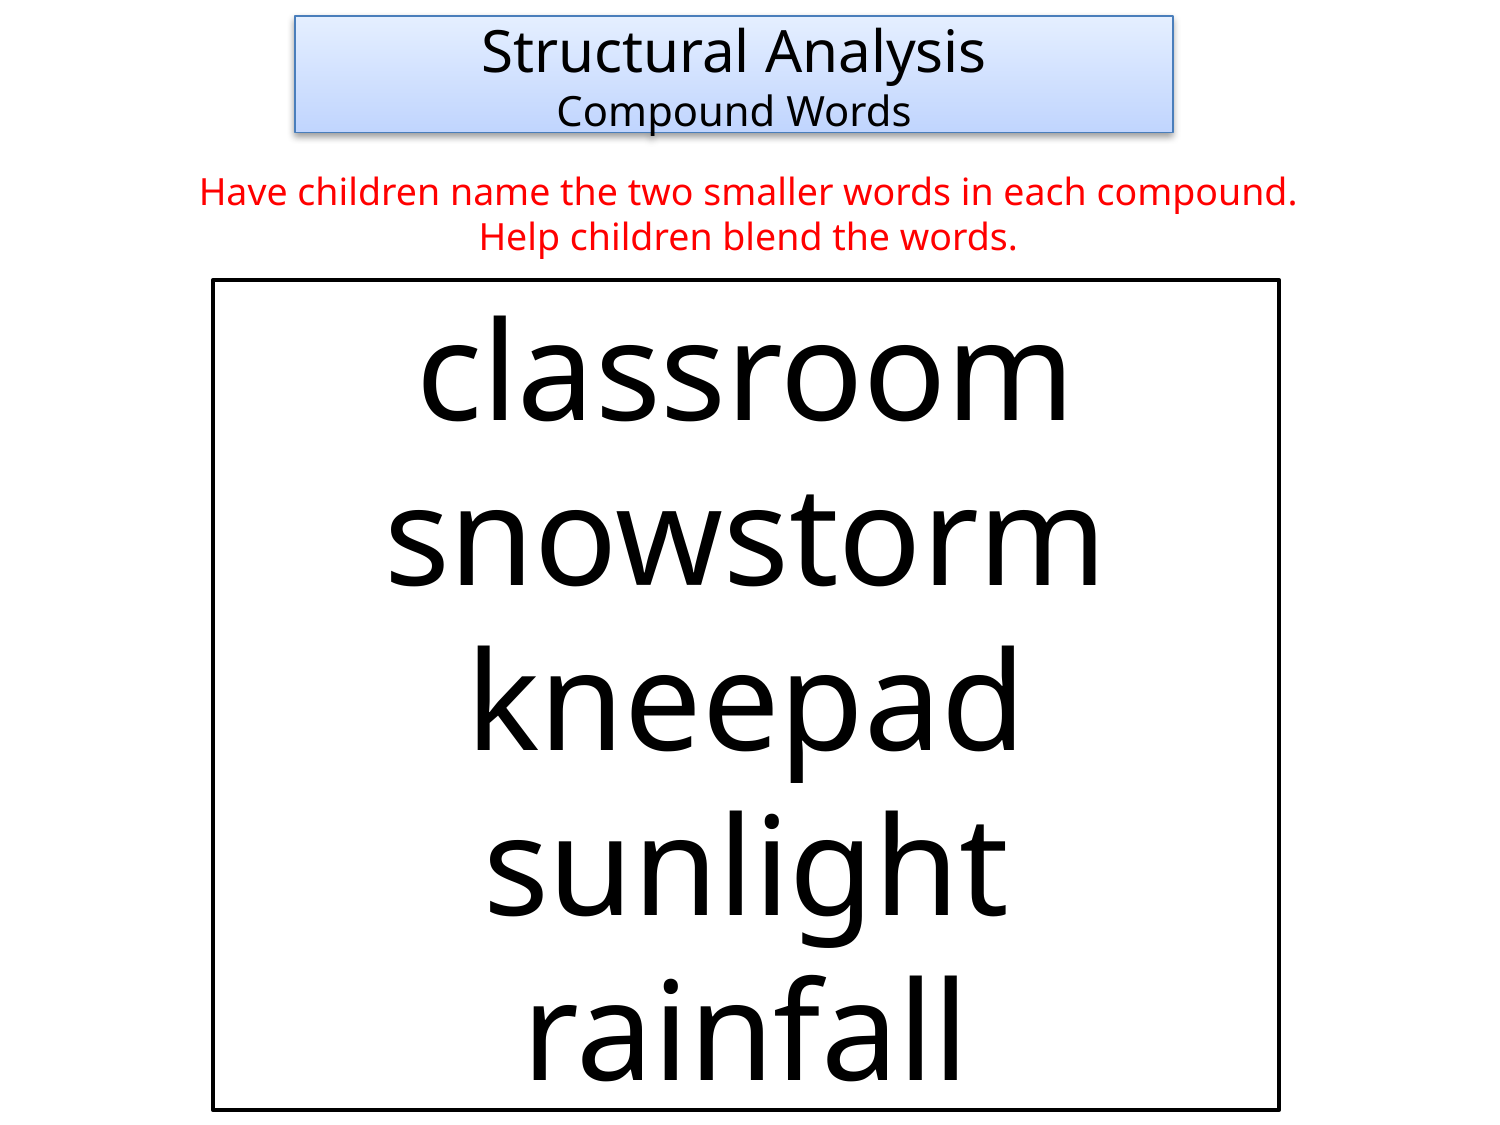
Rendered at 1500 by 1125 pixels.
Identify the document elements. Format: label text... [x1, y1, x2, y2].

text_box Structural Analysis Compound Words [294, 15, 1174, 133]
text_box Have children name the two smaller words in each compound. Help children blend the words. [35, 160, 1462, 311]
text_box classroom snowstorm kneepad sunlight rainfall [211, 311, 1281, 1112]
